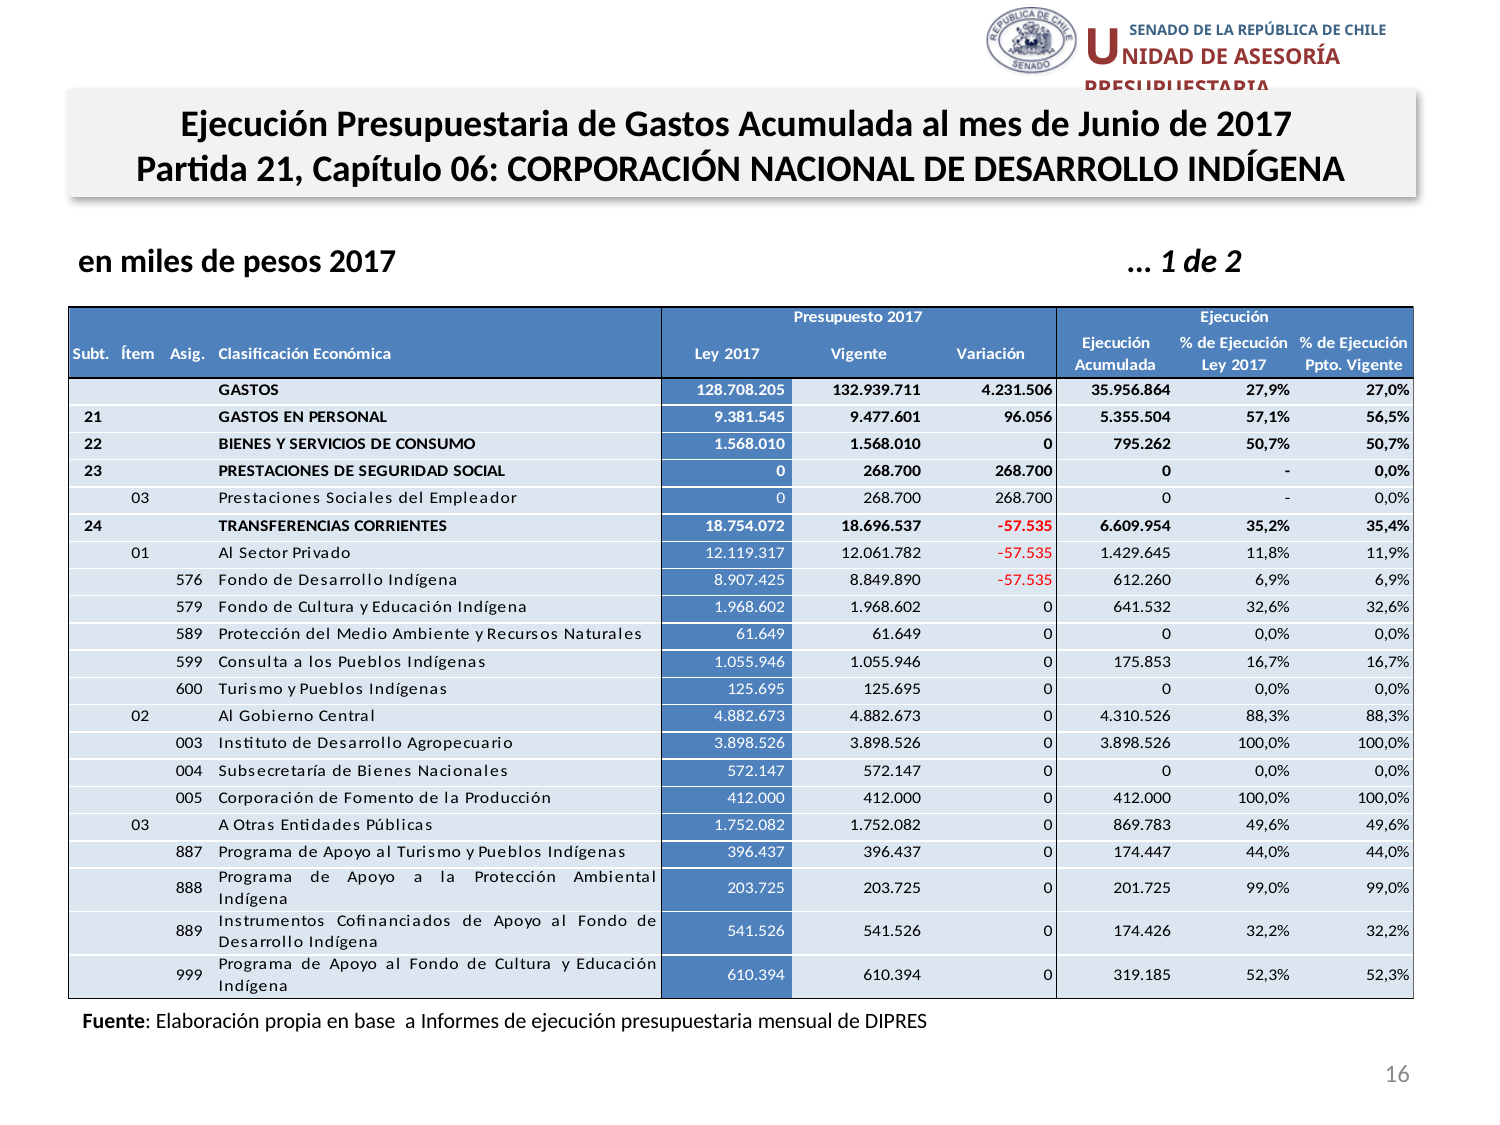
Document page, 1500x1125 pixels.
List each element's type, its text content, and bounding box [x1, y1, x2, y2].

picture [67, 306, 1416, 1000]
slide_number 16 [1074, 1042, 1425, 1103]
text_box en miles de pesos 2017 … 1 de 2 [63, 231, 1414, 307]
text_box Ejecución Presupuestaria de Gastos Acumulada al mes de Junio de 2017 Partida 21, Capítulo 06: CORPORACIÓN NACIONAL DE DESARROLLO INDÍGENA [67, 90, 1415, 197]
footer Fuente: Elaboración propia en base a Informes de ejecución presupuestaria mensual de DIPRES [67, 999, 1447, 1060]
picture [986, 7, 1079, 76]
